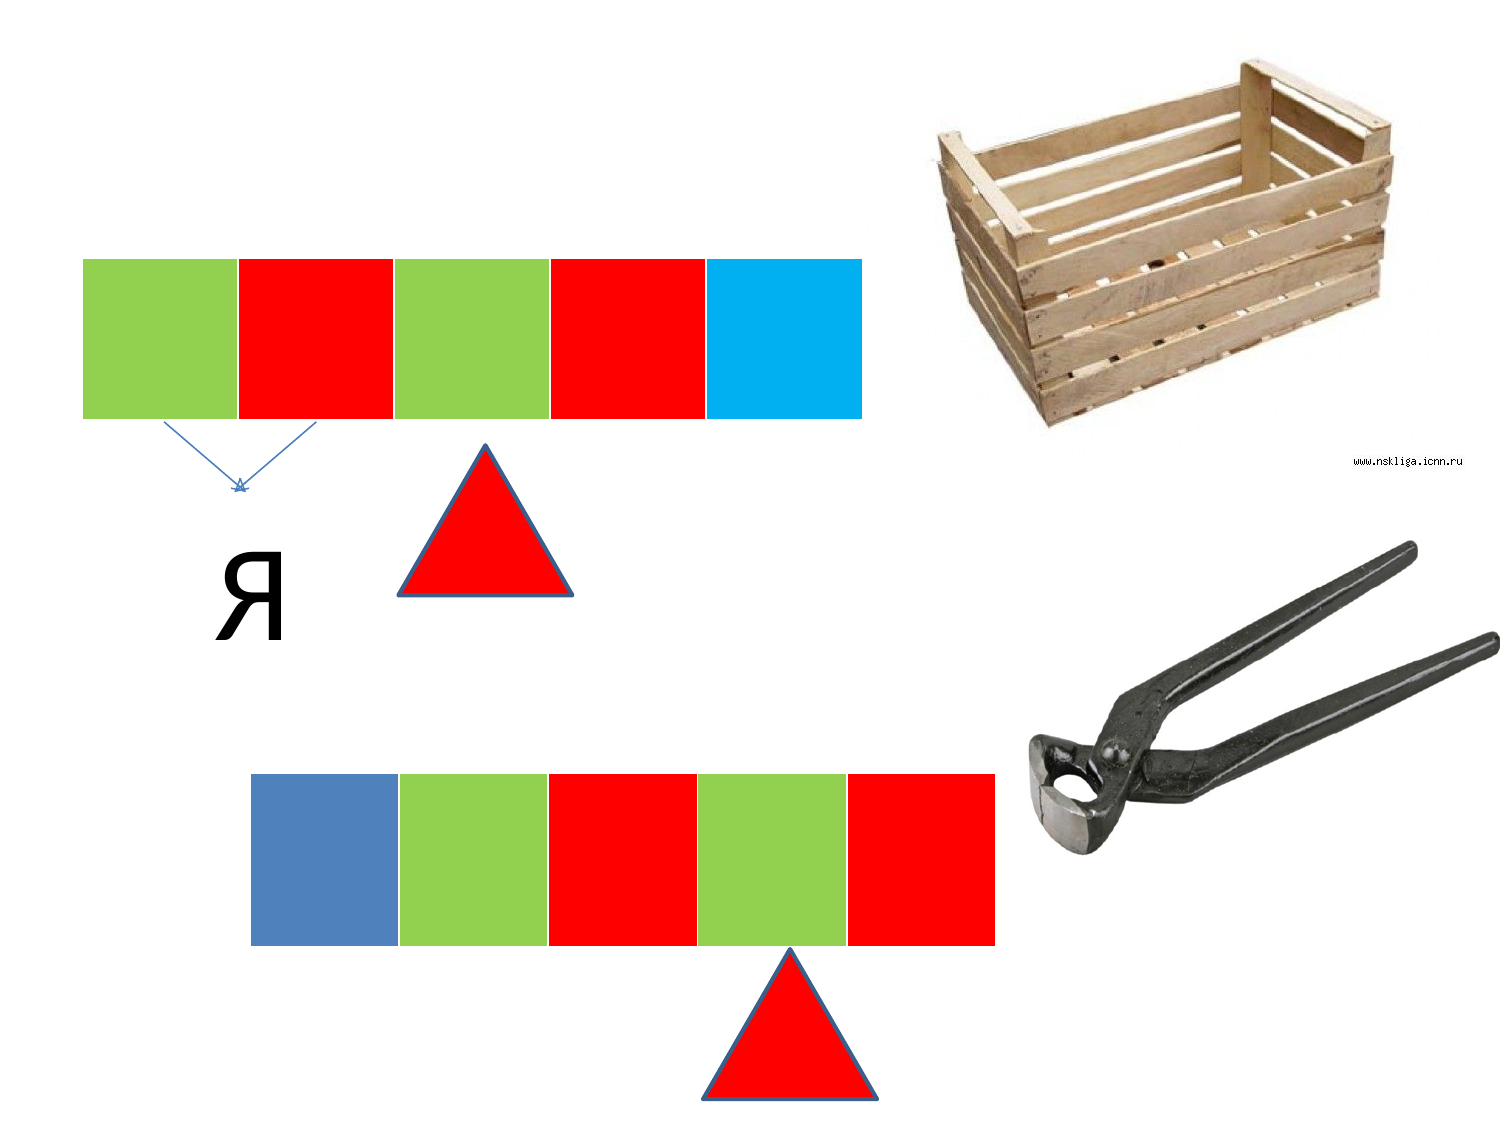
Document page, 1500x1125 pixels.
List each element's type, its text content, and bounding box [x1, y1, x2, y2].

table_header [395, 259, 549, 419]
table_header [549, 774, 697, 946]
title Я [75, 492, 1425, 680]
table_header [400, 774, 547, 946]
text_box [396, 443, 575, 598]
text_box [701, 947, 879, 1102]
table_header [239, 259, 393, 419]
table_header [698, 774, 846, 946]
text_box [234, 421, 317, 493]
picture [866, 23, 1465, 469]
table_header [251, 774, 398, 946]
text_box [163, 421, 233, 493]
table_header [551, 259, 705, 419]
table_header [707, 259, 861, 419]
picture [1007, 515, 1500, 880]
table_header [848, 774, 995, 946]
table_header [83, 259, 237, 419]
